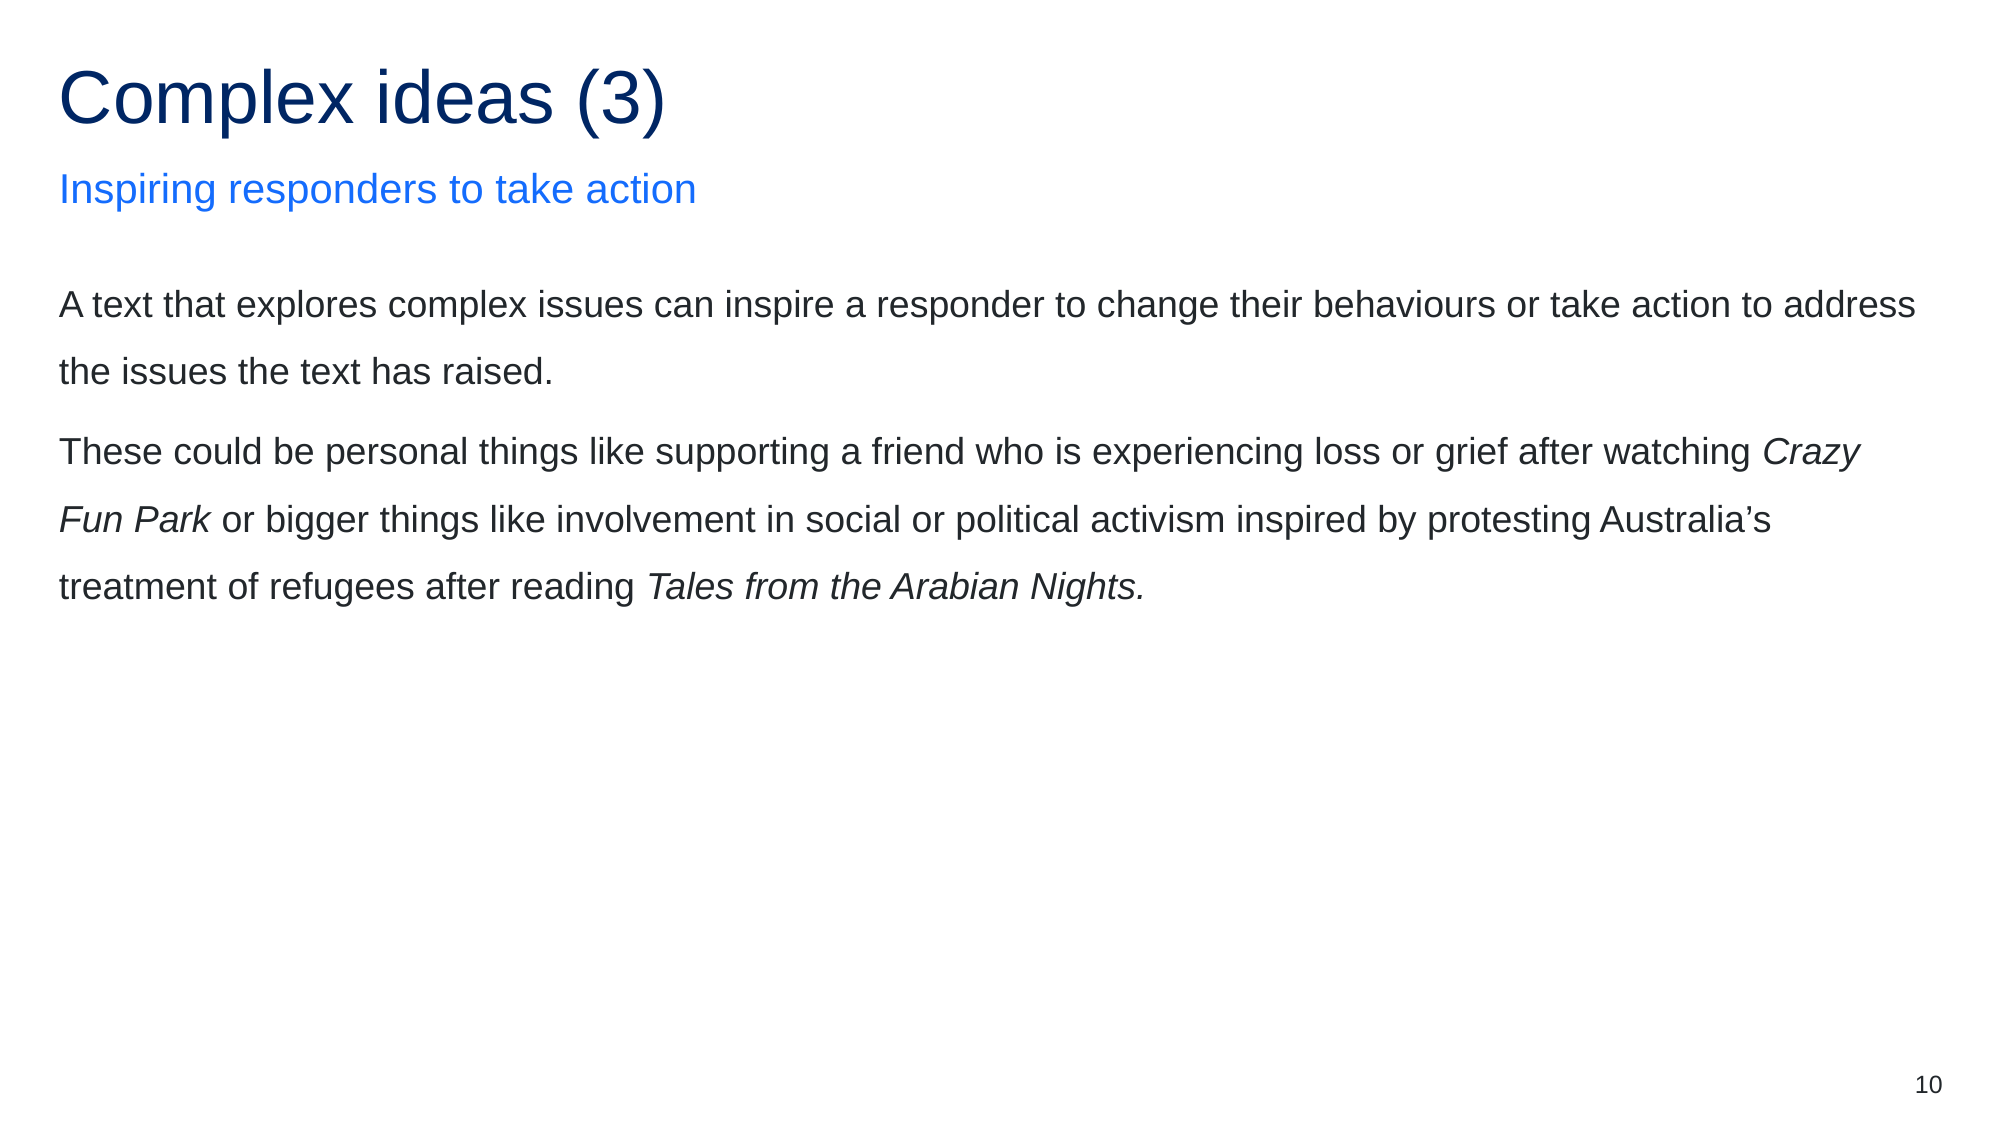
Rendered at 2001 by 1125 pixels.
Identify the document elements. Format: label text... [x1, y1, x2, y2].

slide_number 10 [1824, 1068, 1943, 1099]
list Inspiring responders to take action [59, 161, 1943, 212]
title Complex ideas (3) [59, 59, 1943, 149]
list A text that explores complex issues can inspire a responder to change their behaviours or take action to address the issues the text has raised. These could be personal things like supporting a friend who is experiencing loss or grief after watching Crazy Fun Park or bigger things like involvement in social or political activism inspired by protesting Australia’s treatment of refugees after reading Tales from the Arabian Nights. [59, 257, 1928, 1046]
